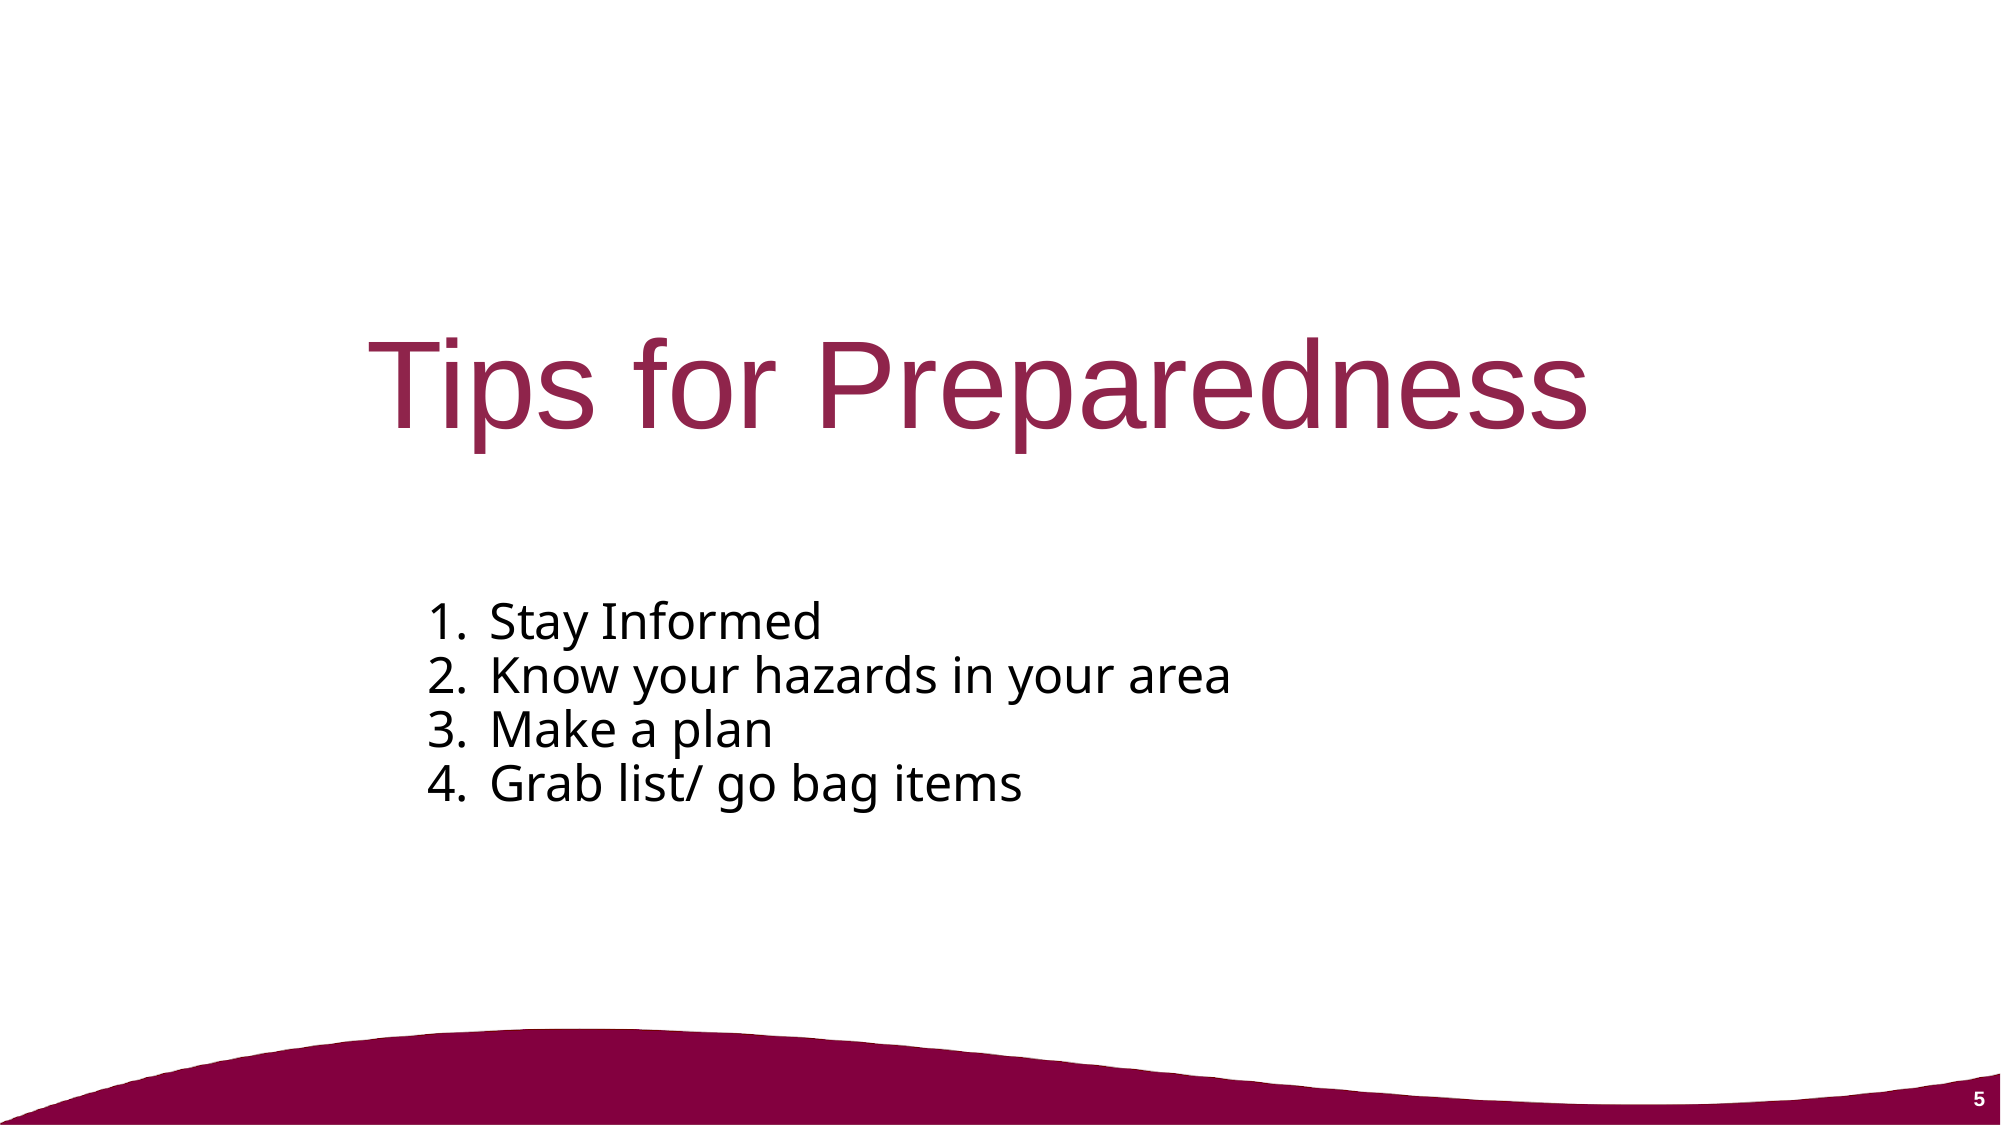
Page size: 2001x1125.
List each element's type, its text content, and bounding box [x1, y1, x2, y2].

picture [0, 0, 2001, 1125]
subtitle Stay Informed Know your hazards in your area Make a plan Grab list/ go bag items [399, 588, 1550, 889]
slide_number 5 [1550, 1068, 2000, 1125]
title Tips for Preparedness [229, 71, 1730, 464]
